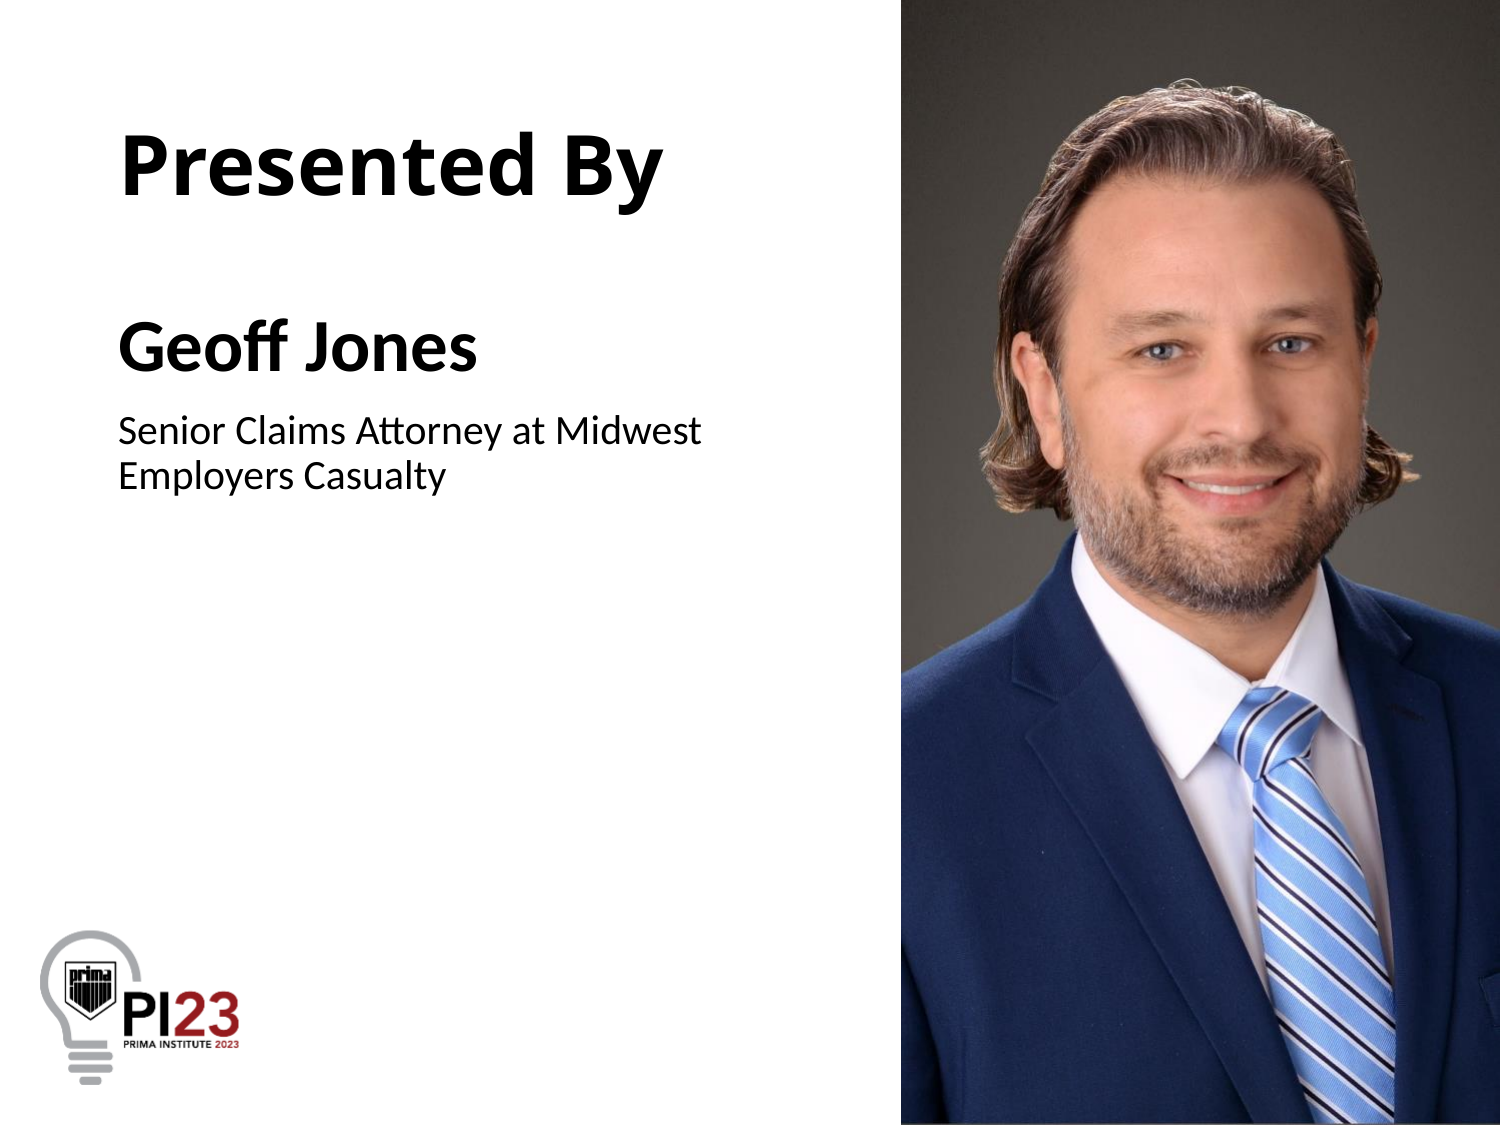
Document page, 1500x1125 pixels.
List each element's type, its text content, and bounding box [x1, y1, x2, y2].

title Presented By [103, 59, 901, 278]
picture [0, 0, 1500, 1125]
list Geoff Jones Senior Claims Attorney at Midwest Employers Casualty [103, 299, 796, 1014]
